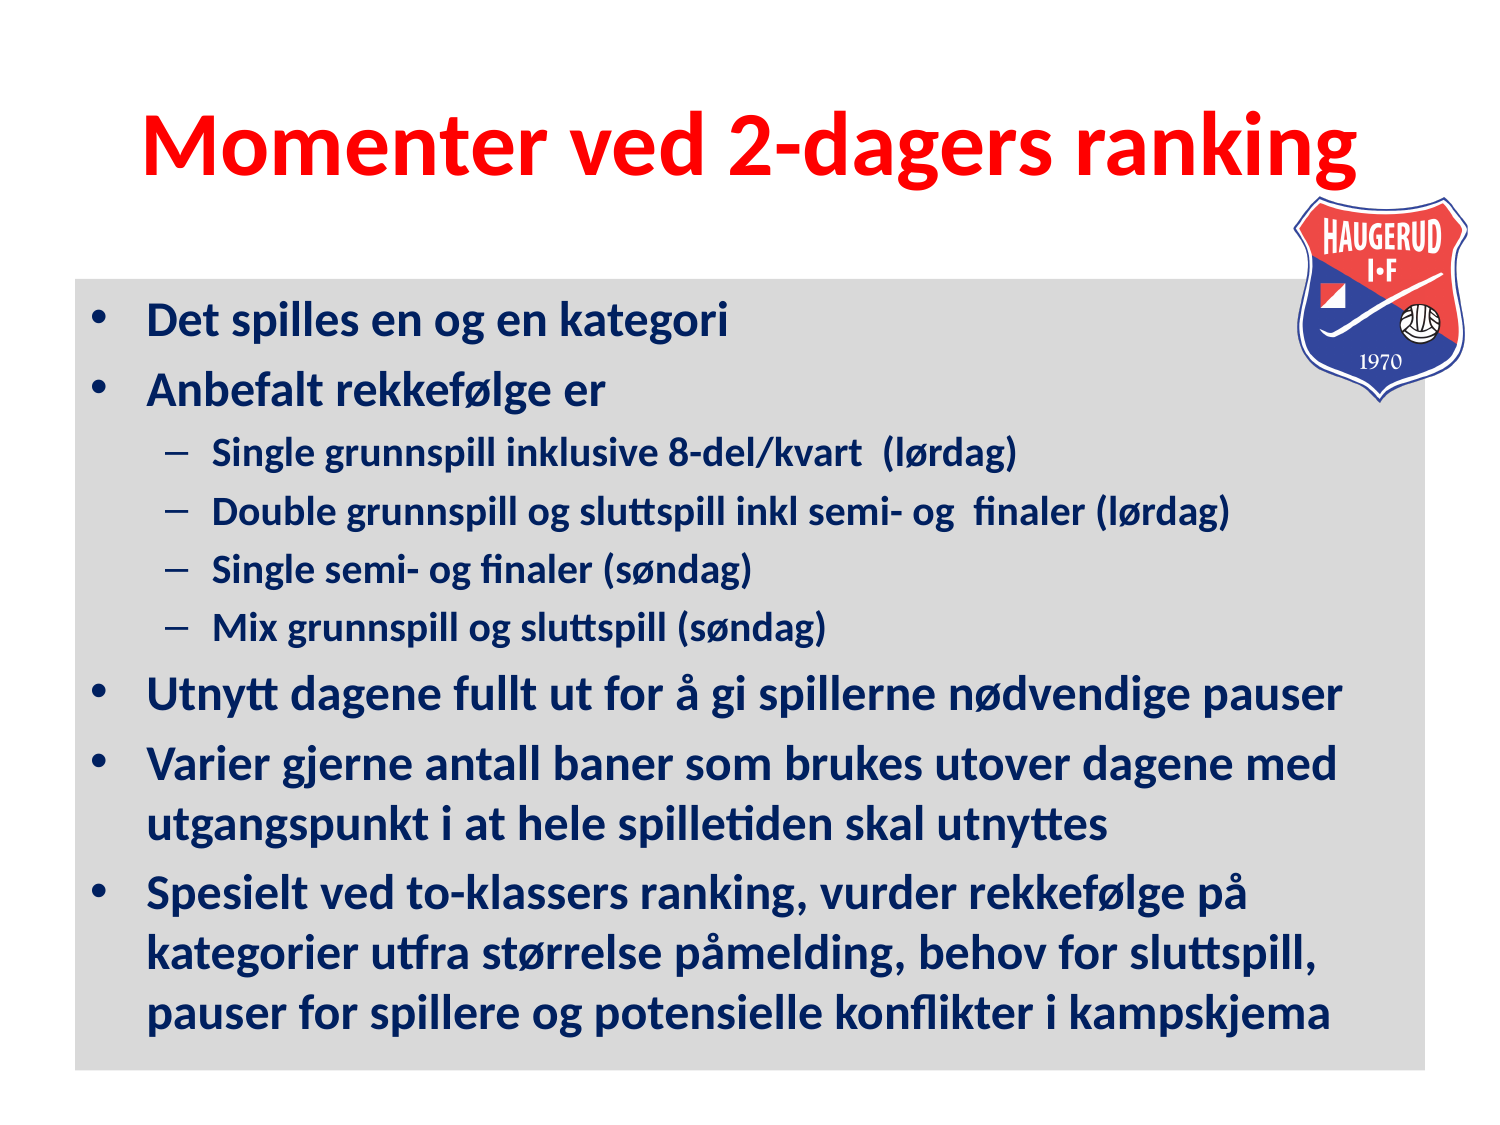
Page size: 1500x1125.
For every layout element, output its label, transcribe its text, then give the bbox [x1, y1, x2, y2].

picture [1293, 195, 1468, 405]
title Momenter ved 2-dagers ranking [75, 45, 1425, 233]
list Det spilles en og en kategori Anbefalt rekkefølge er Single grunnspill inklusive 8-del/kvart (lørdag) Double grunnspill og sluttspill inkl semi- og finaler (lørdag) Single semi- og finaler (søndag) Mix grunnspill og sluttspill (søndag) Utnytt dagene fullt ut for å gi spillerne nødvendige pauser Varier gjerne antall baner som brukes utover dagene med utgangspunkt i at hele spilletiden skal utnyttes Spesielt ved to-klassers ranking, vurder rekkefølge på kategorier utfra størrelse påmelding, behov for sluttspill, pauser for spillere og potensielle konflikter i kampskjema [75, 278, 1425, 1071]
